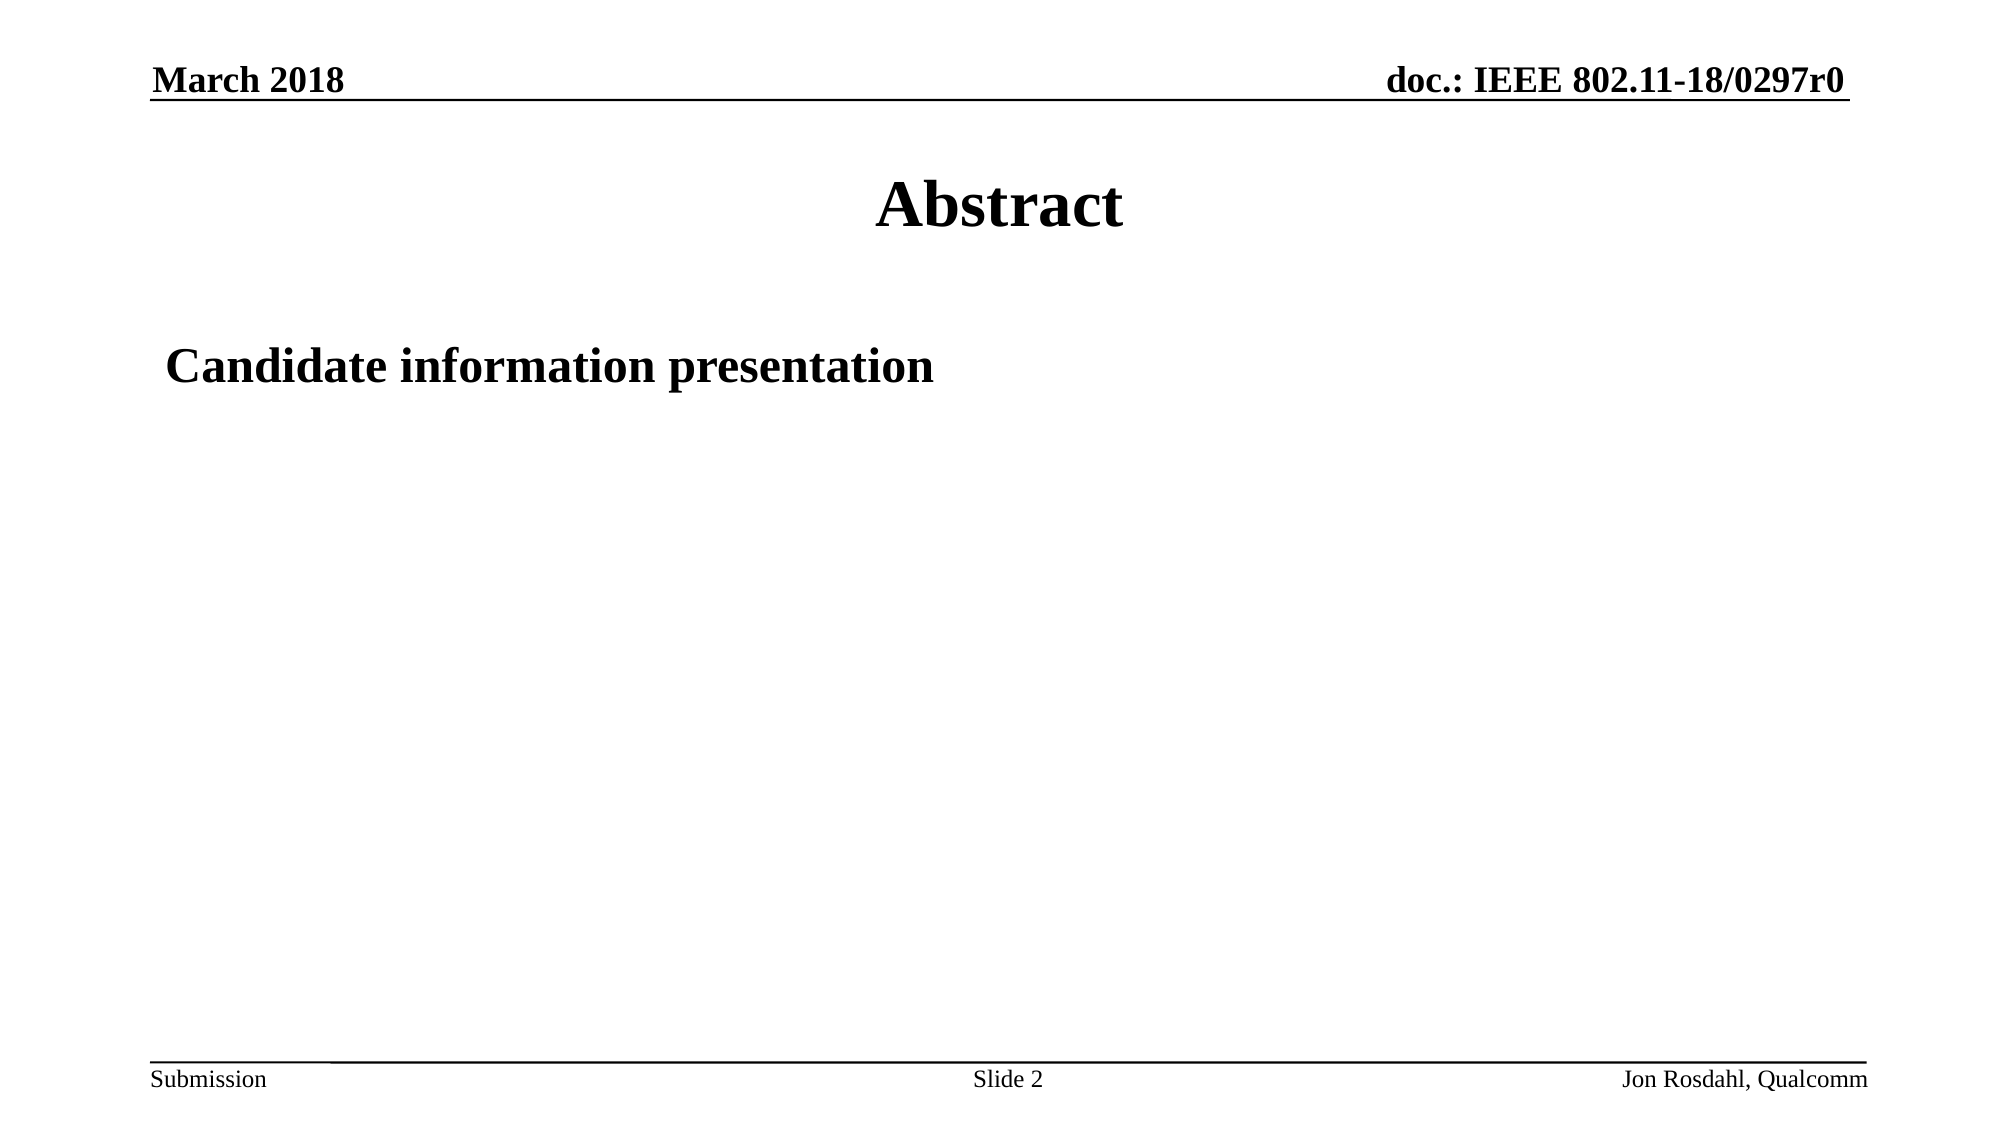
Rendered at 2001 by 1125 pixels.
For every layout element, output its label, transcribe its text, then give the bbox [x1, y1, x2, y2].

list Candidate information presentation [149, 324, 1851, 1001]
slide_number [152, 54, 347, 101]
slide_number Slide 2 [972, 1061, 1045, 1093]
title Abstract [149, 112, 1851, 288]
footer Jon Rosdahl, Qualcomm [1619, 1061, 1869, 1093]
